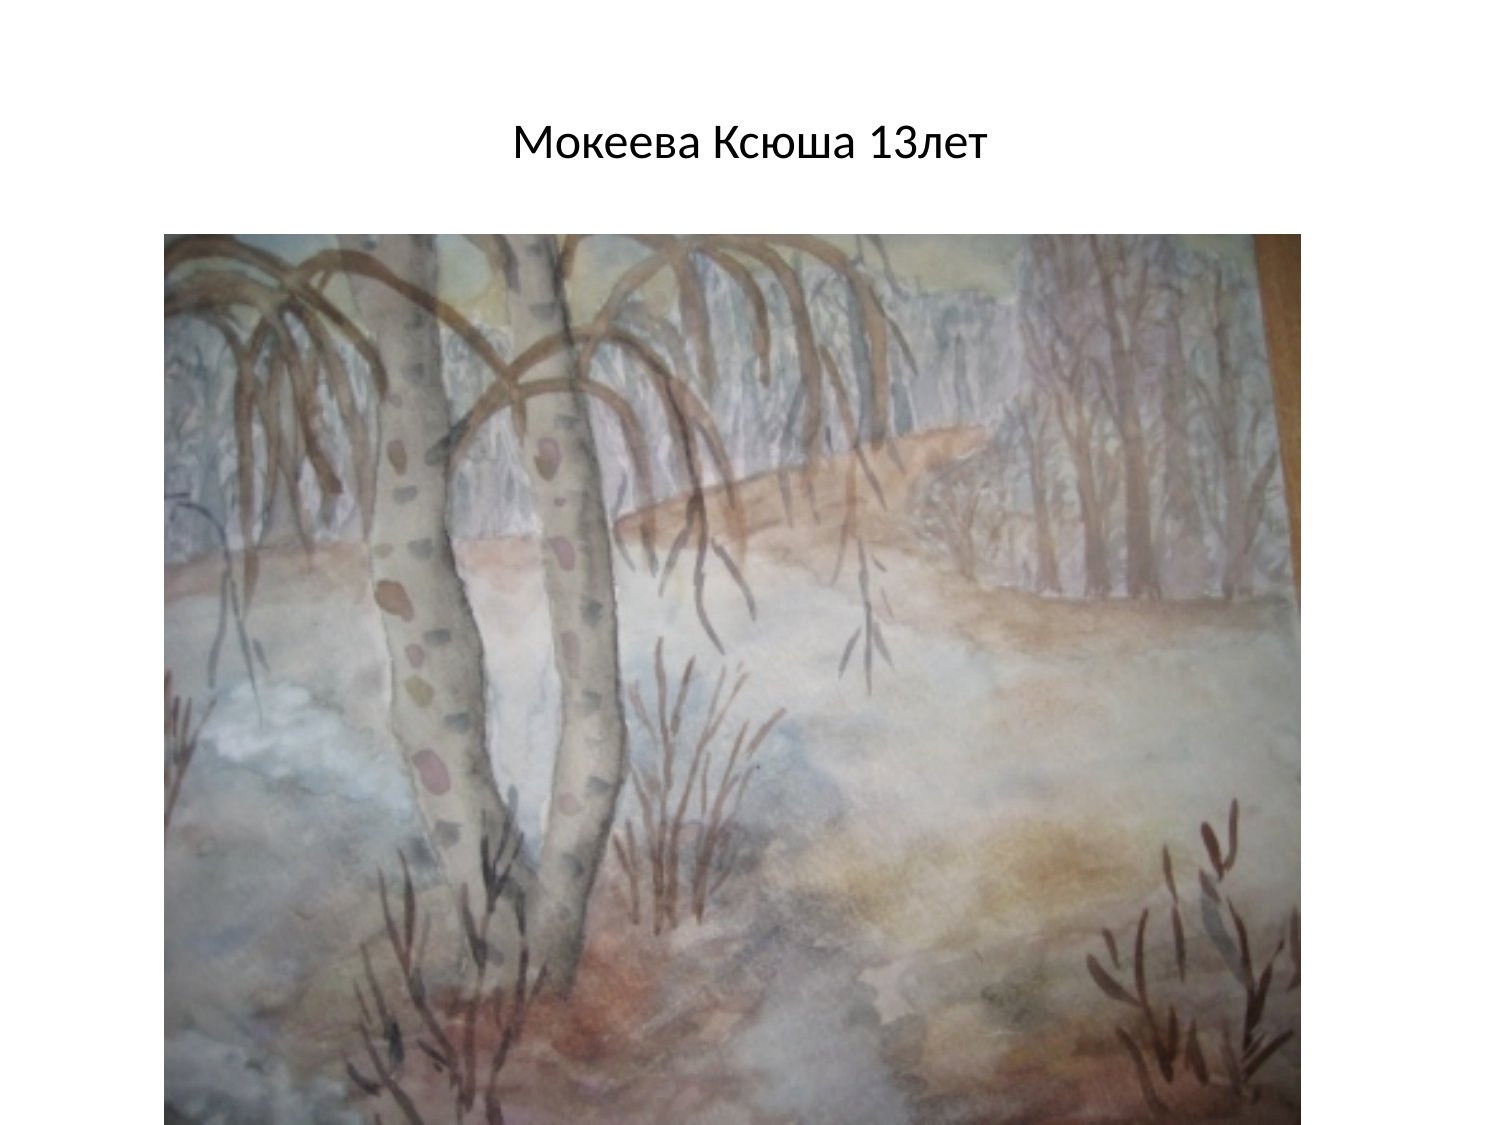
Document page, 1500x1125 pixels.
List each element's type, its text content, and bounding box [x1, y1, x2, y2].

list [163, 234, 1302, 1125]
title Мокеева Ксюша 13лет [75, 45, 1425, 233]
